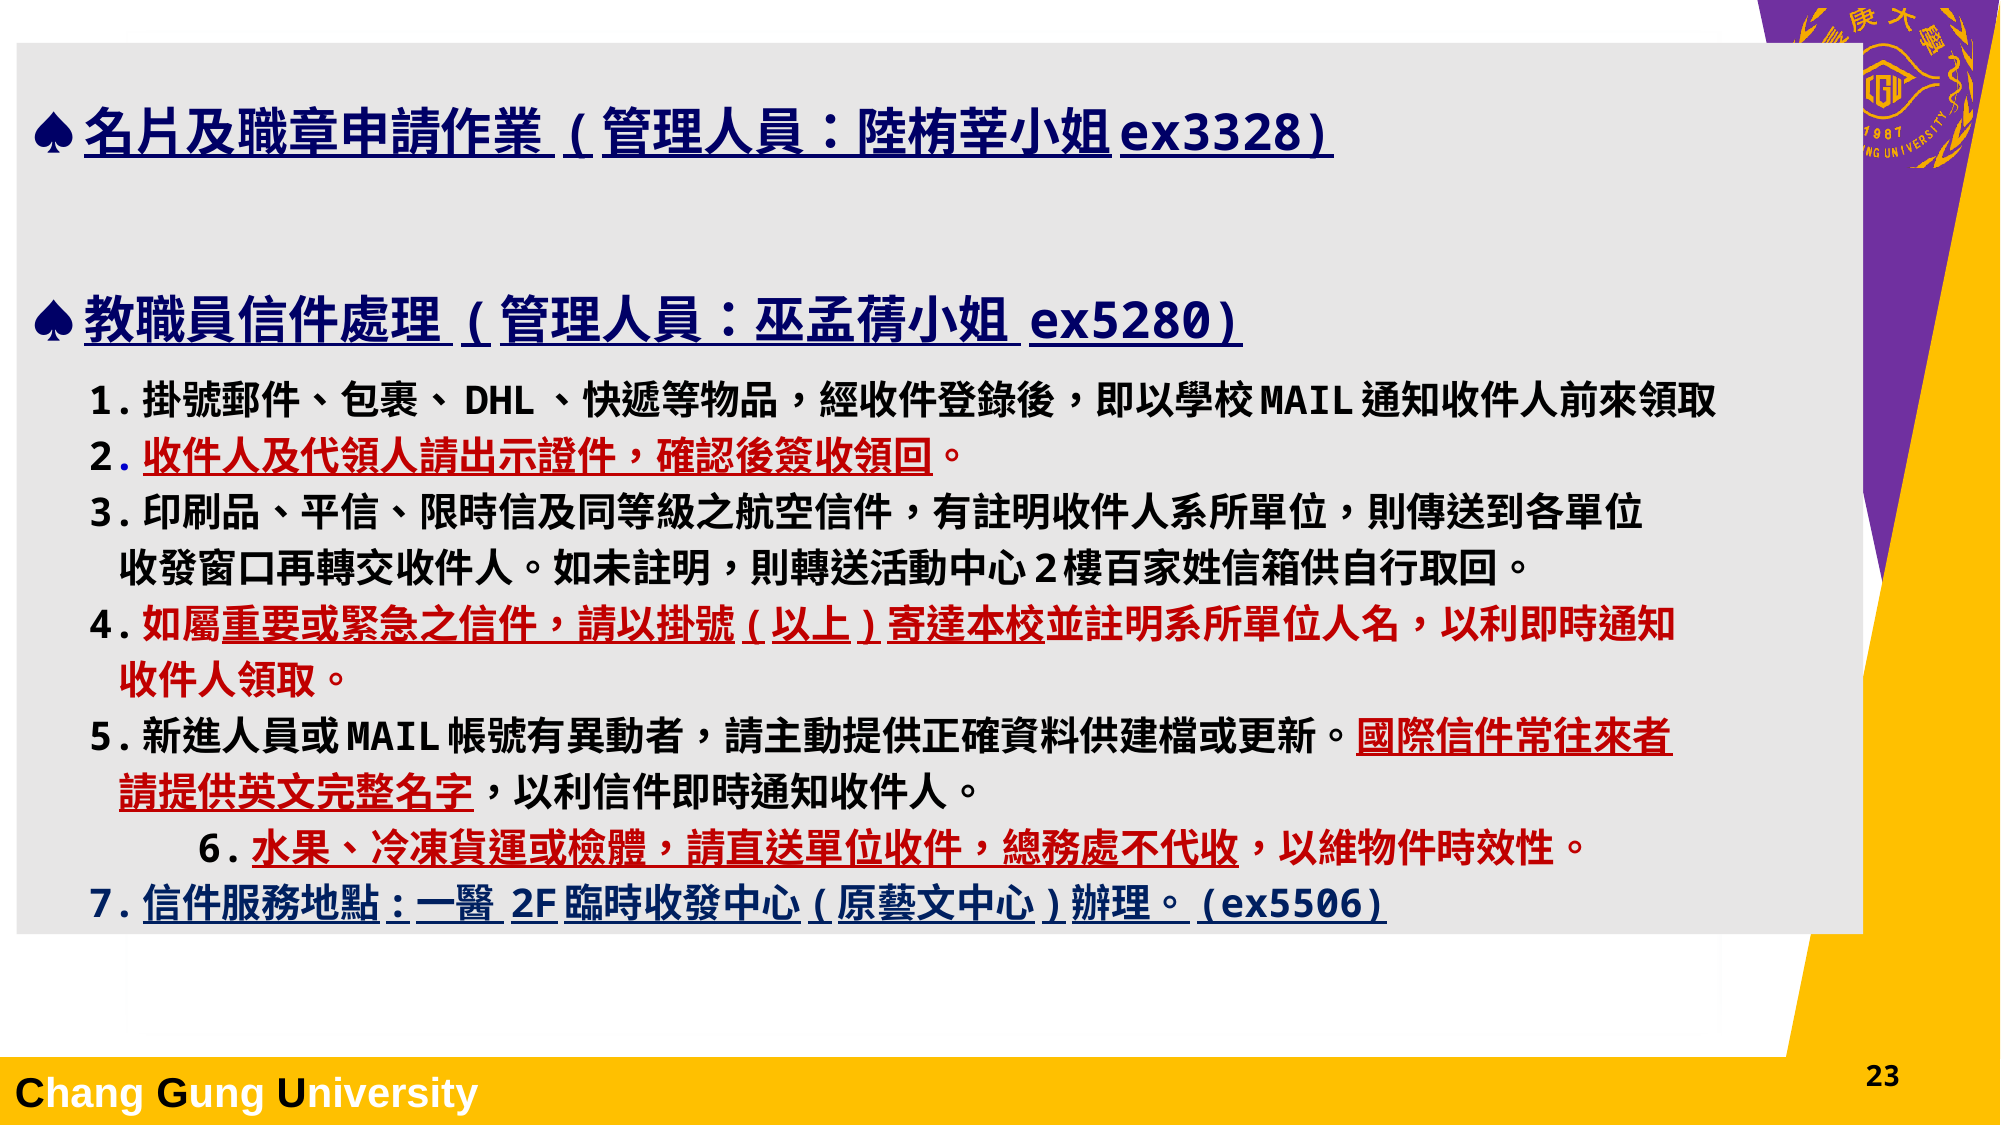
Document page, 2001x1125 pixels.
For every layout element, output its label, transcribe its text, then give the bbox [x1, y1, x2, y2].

list ♠名片及職章申請作業 (管理人員：陸栯莘小姐ex3328) ♠教職員信件處理 (管理人員：巫孟蒨小姐 ex5280) 1.掛號郵件、包裹、DHL、快遞等物品，經收件登錄後，即以學校MAIL通知收件人前來領取 2.收件人及代領人請出示證件，確認後簽收領回。 3.印刷品、平信、限時信及同等級之航空信件，有註明收件人系所單位，則傳送到各單位 收發窗口再轉交收件人。如未註明，則轉送活動中心2樓百家姓信箱供自行取回。 4.如屬重要或緊急之信件，請以掛號(以上)寄達本校並註明系所單位人名，以利即時通知 收件人領取。 5.新進人員或MAIL帳號有異動者，請主動提供正確資料供建檔或更新。國際信件常往來者 請提供英文完整名字，以利信件即時通知收件人。 6.水果、冷凍貨運或檢體，請直送單位收件，總務處不代收，以維物件時效性。 7.信件服務地點:一醫 2F臨時收發中心(原藝文中心)辦理。(ex5506) [16, 42, 1864, 935]
text_box [397, 42, 422, 138]
slide_number 23 [1765, 1050, 2000, 1106]
picture [1789, 8, 1973, 168]
